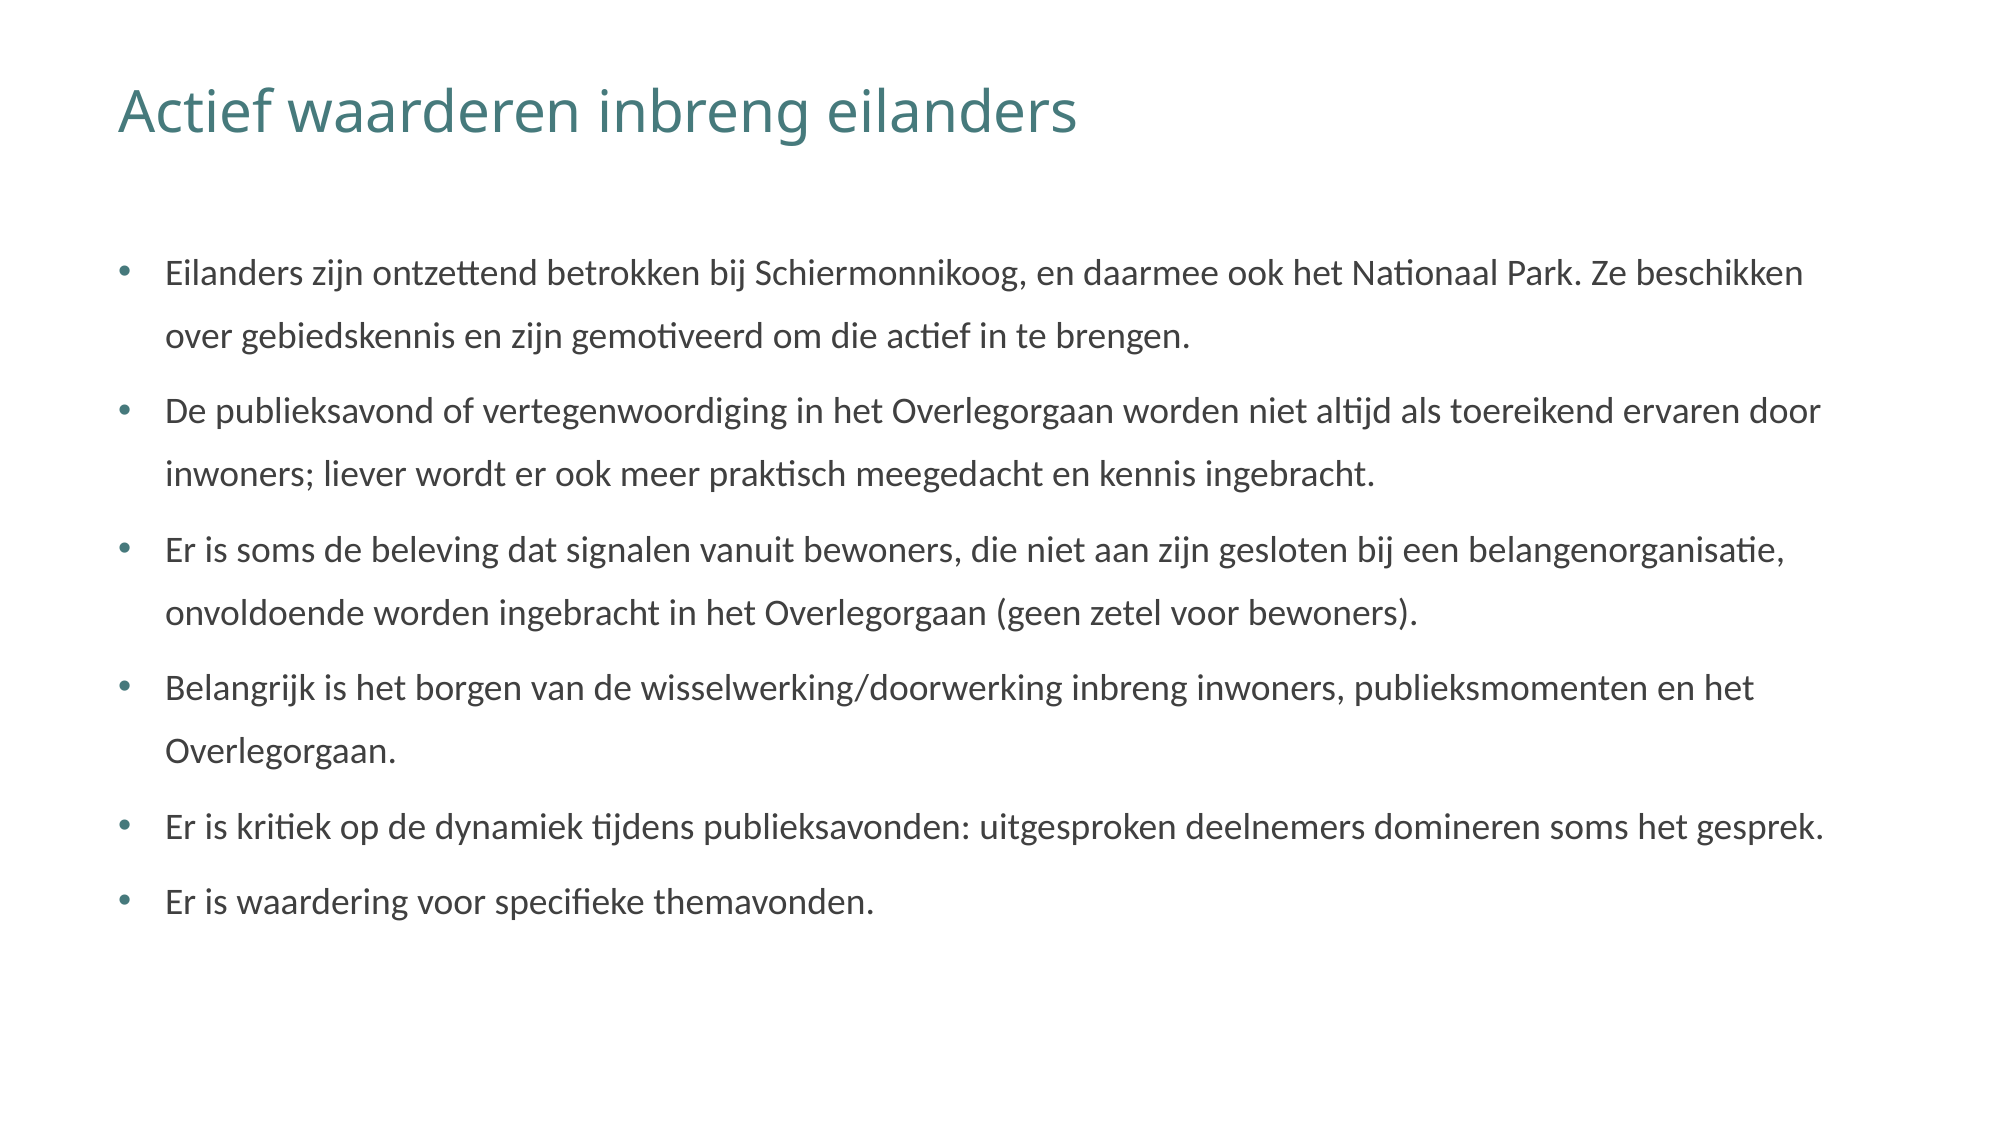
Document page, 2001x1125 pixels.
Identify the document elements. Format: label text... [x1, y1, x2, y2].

list Eilanders zijn ontzettend betrokken bij Schiermonnikoog, en daarmee ook het Nationaal Park. Ze beschikken over gebiedskennis en zijn gemotiveerd om die actief in te brengen. De publieksavond of vertegenwoordiging in het Overlegorgaan worden niet altijd als toereikend ervaren door inwoners; liever wordt er ook meer praktisch meegedacht en kennis ingebracht. Er is soms de beleving dat signalen vanuit bewoners, die niet aan zijn gesloten bij een belangenorganisatie, onvoldoende worden ingebracht in het Overlegorgaan (geen zetel voor bewoners). Belangrijk is het borgen van de wisselwerking/doorwerking inbreng inwoners, publieksmomenten en het Overlegorgaan. Er is kritiek op de dynamiek tijdens publieksavonden: uitgesproken deelnemers domineren soms het gesprek. Er is waardering voor specifieke themavonden. [118, 230, 1828, 1028]
title Actief waarderen inbreng eilanders [118, 81, 1119, 177]
